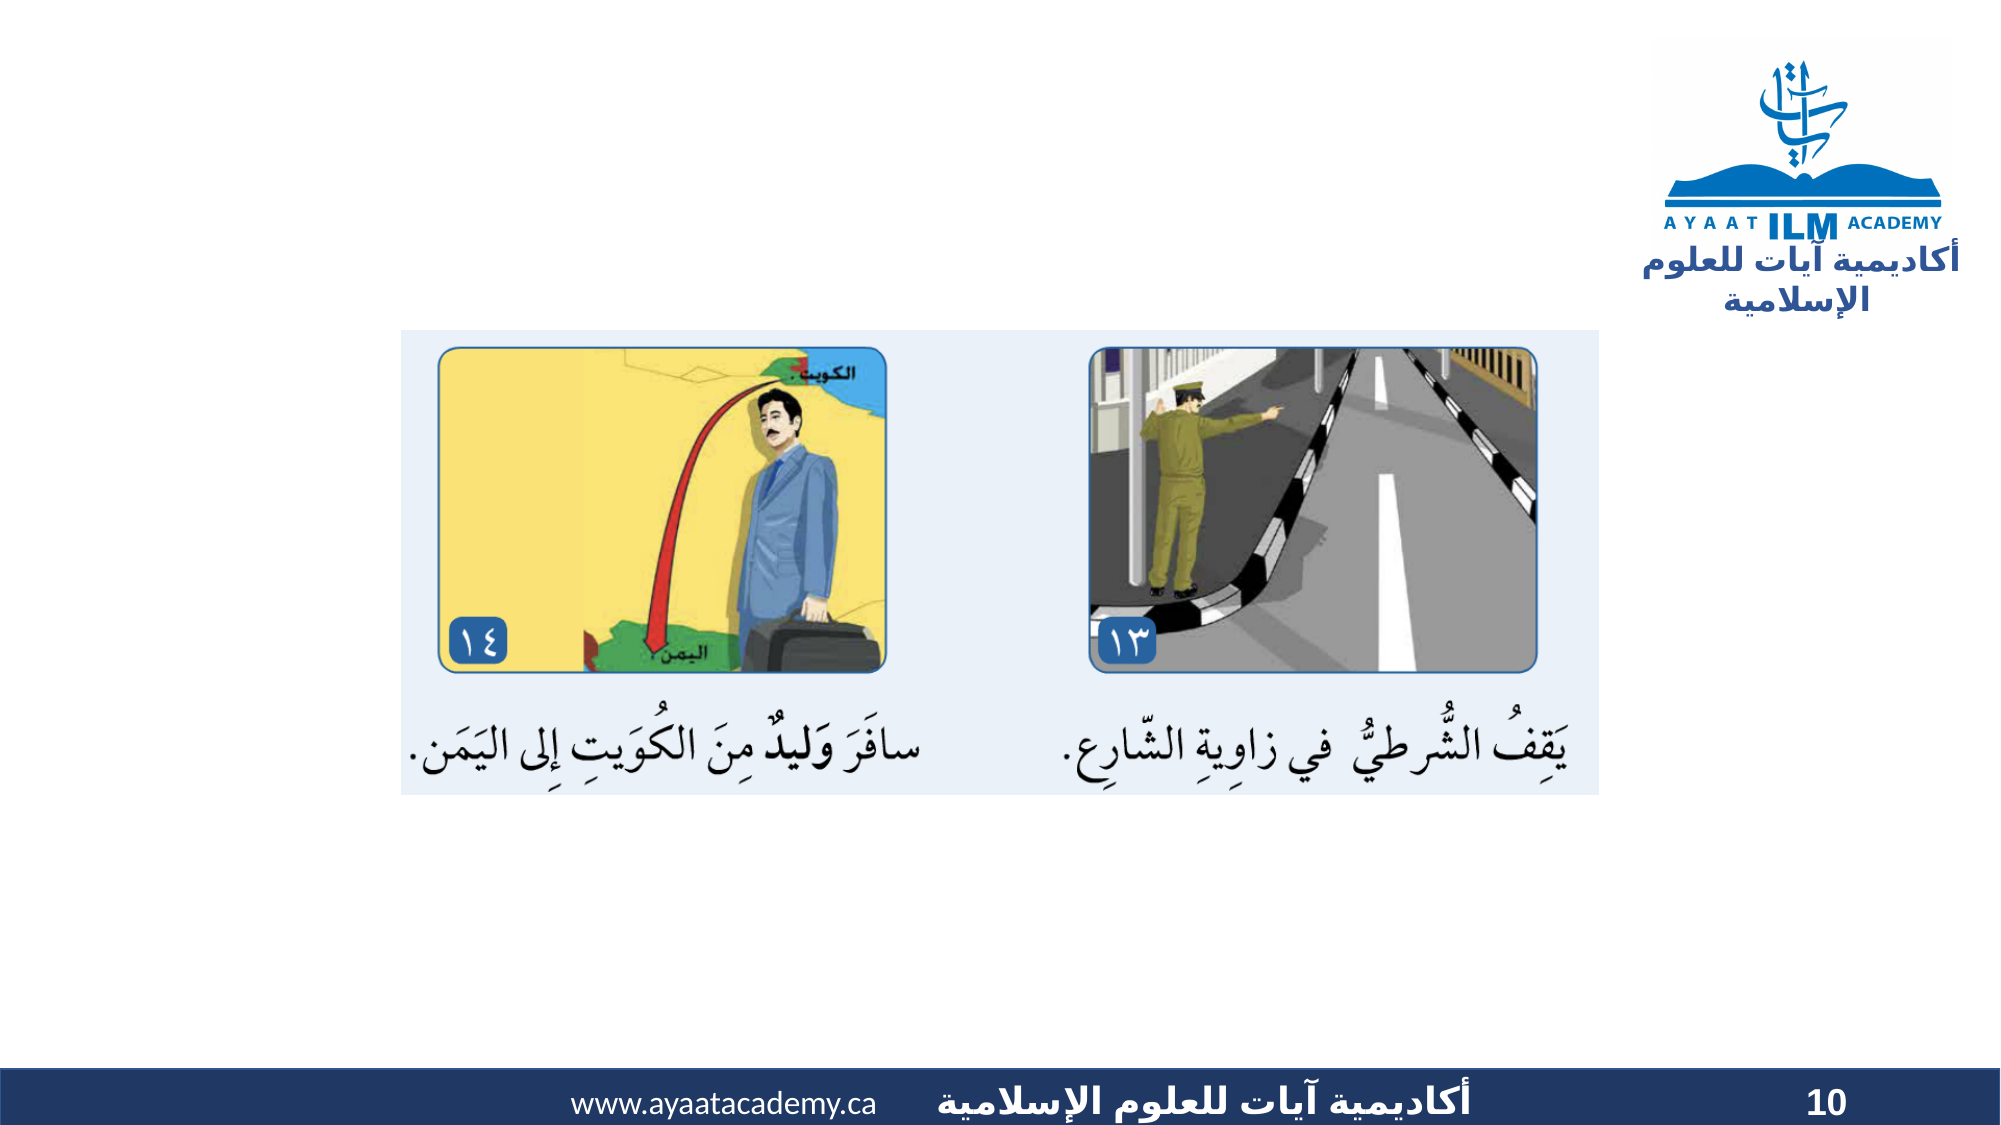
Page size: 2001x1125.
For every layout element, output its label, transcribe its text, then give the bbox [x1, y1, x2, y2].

slide_number 10 [1412, 1070, 1863, 1125]
picture [401, 330, 1599, 795]
picture [1651, 37, 1952, 257]
